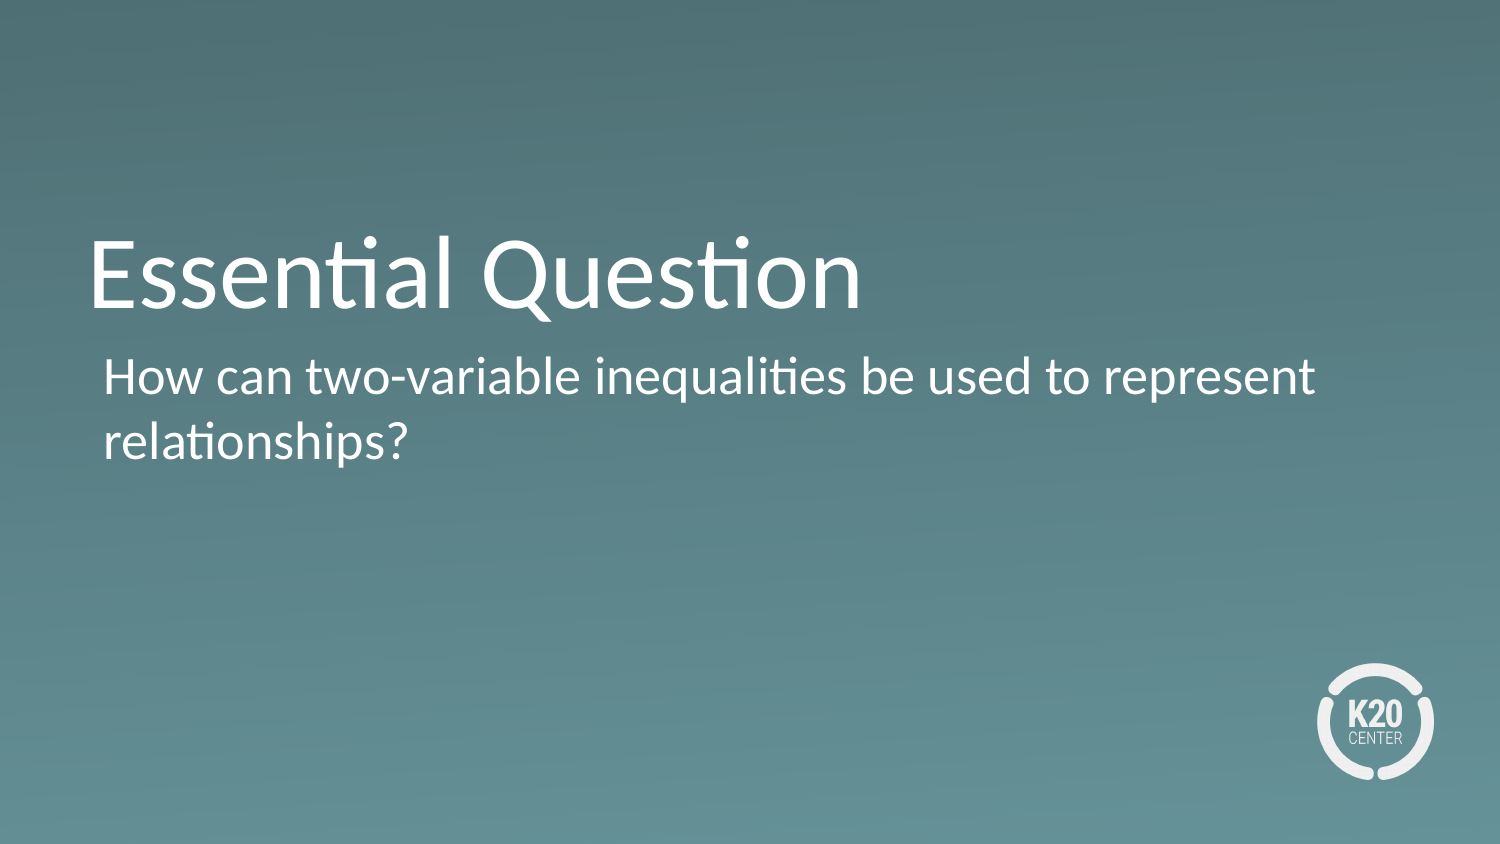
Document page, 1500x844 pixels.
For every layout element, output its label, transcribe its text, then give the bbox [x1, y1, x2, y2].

title Essential Question [86, 161, 1362, 330]
list How can two-variable inequalities be used to represent relationships? [86, 332, 1362, 519]
